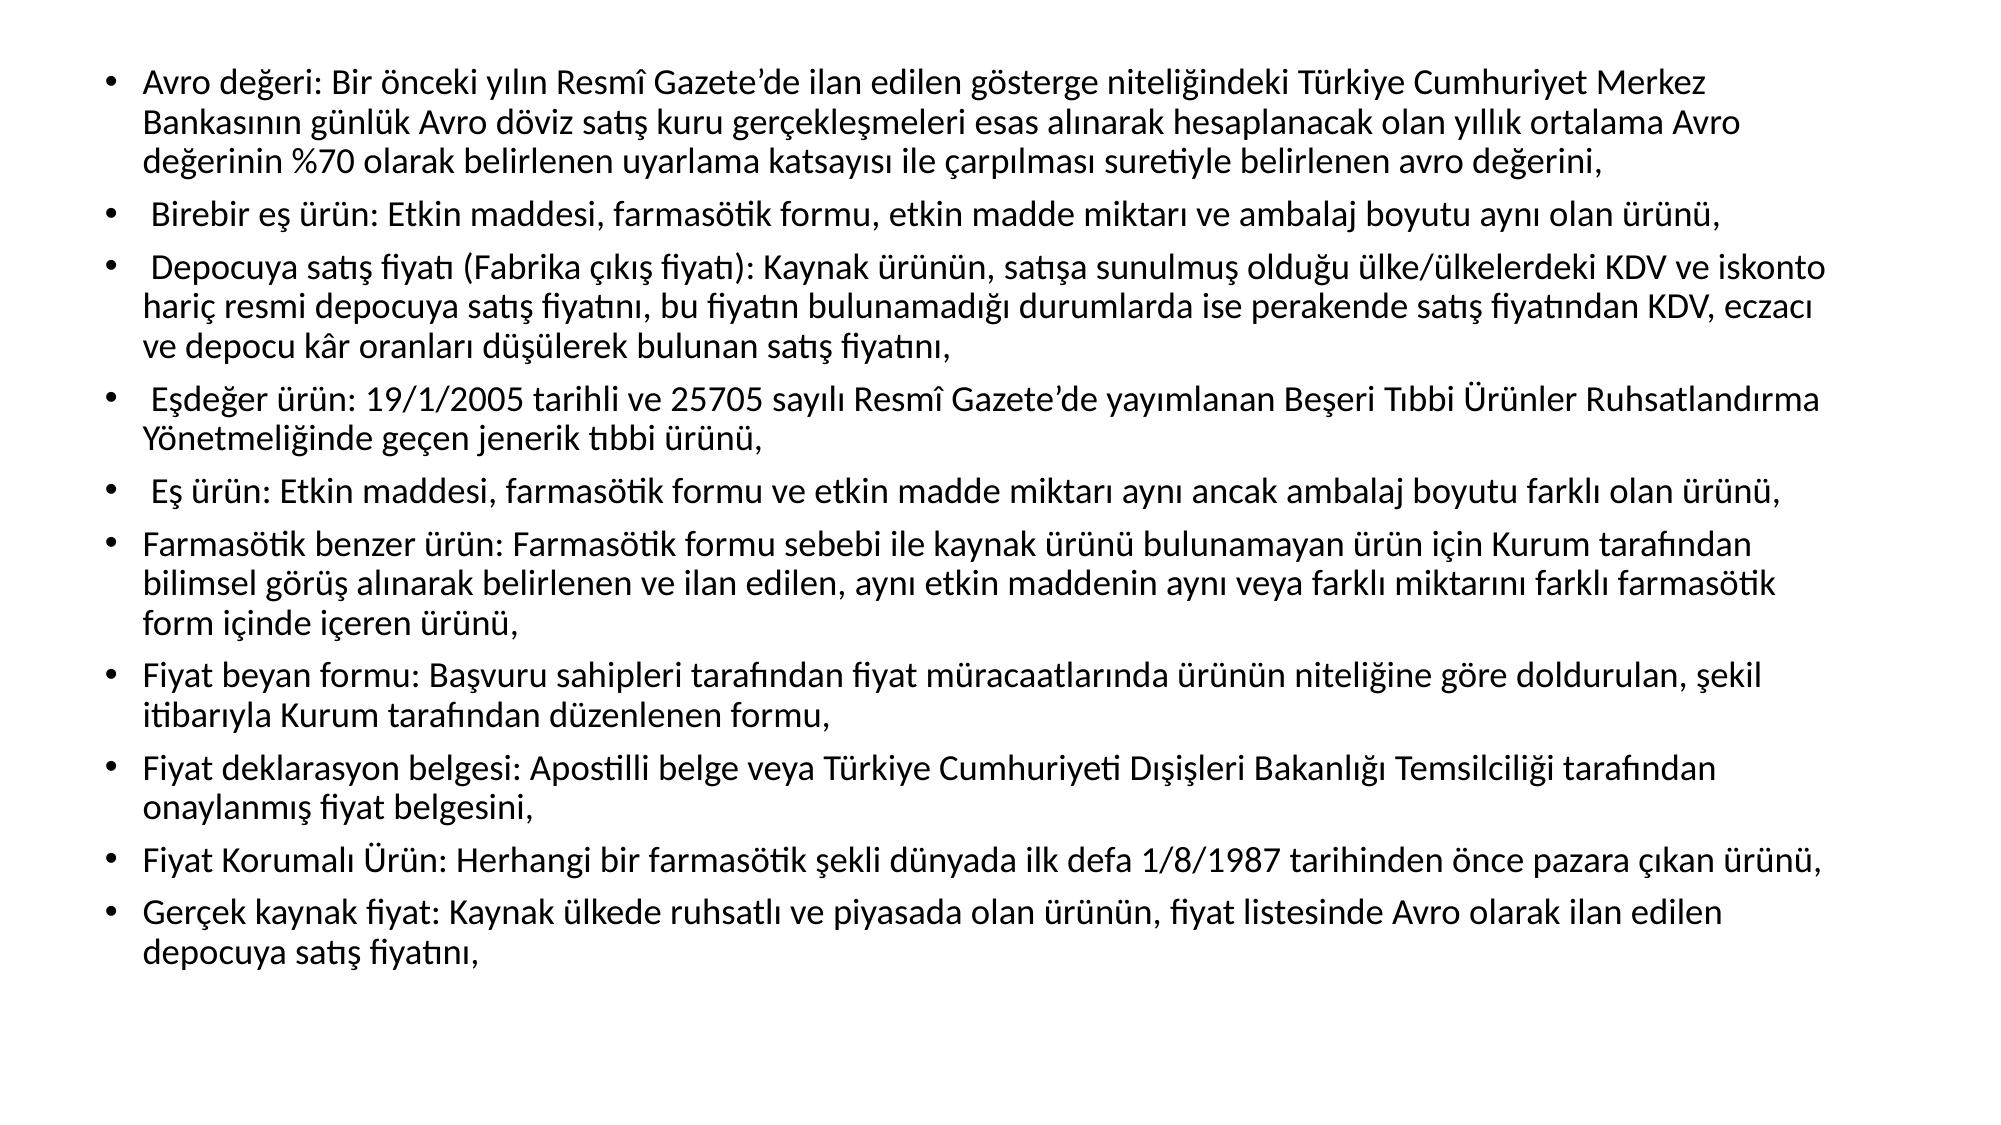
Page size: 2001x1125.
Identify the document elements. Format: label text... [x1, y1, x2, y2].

list Avro değeri: Bir önceki yılın Resmî Gazete’de ilan edilen gösterge niteliğindeki Türkiye Cumhuriyet Merkez Bankasının günlük Avro döviz satış kuru gerçekleşmeleri esas alınarak hesaplanacak olan yıllık ortalama Avro değerinin %70 olarak belirlenen uyarlama katsayısı ile çarpılması suretiyle belirlenen avro değerini, Birebir eş ürün: Etkin maddesi, farmasötik formu, etkin madde miktarı ve ambalaj boyutu aynı olan ürünü, Depocuya satış fiyatı (Fabrika çıkış fiyatı): Kaynak ürünün, satışa sunulmuş olduğu ülke/ülkelerdeki KDV ve iskonto hariç resmi depocuya satış fiyatını, bu fiyatın bulunamadığı durumlarda ise perakende satış fiyatından KDV, eczacı ve depocu kâr oranları düşülerek bulunan satış fiyatını, Eşdeğer ürün: 19/1/2005 tarihli ve 25705 sayılı Resmî Gazete’de yayımlanan Beşeri Tıbbi Ürünler Ruhsatlandırma Yönetmeliğinde geçen jenerik tıbbi ürünü, Eş ürün: Etkin maddesi, farmasötik formu ve etkin madde miktarı aynı ancak ambalaj boyutu farklı olan ürünü, Farmasötik benzer ürün: Farmasötik formu sebebi ile kaynak ürünü bulunamayan ürün için Kurum tarafından bilimsel görüş alınarak belirlenen ve ilan edilen, aynı etkin maddenin aynı veya farklı miktarını farklı farmasötik form içinde içeren ürünü, Fiyat beyan formu: Başvuru sahipleri tarafından fiyat müracaatlarında ürünün niteliğine göre doldurulan, şekil itibarıyla Kurum tarafından düzenlenen formu, Fiyat deklarasyon belgesi: Apostilli belge veya Türkiye Cumhuriyeti Dışişleri Bakanlığı Temsilciliği tarafından onaylanmış fiyat belgesini, Fiyat Korumalı Ürün: Herhangi bir farmasötik şekli dünyada ilk defa 1/8/1987 tarihinden önce pazara çıkan ürünü, Gerçek kaynak fiyat: Kaynak ülkede ruhsatlı ve piyasada olan ürünün, fiyat listesinde Avro olarak ilan edilen depocuya satış fiyatını, [89, 55, 1863, 1014]
